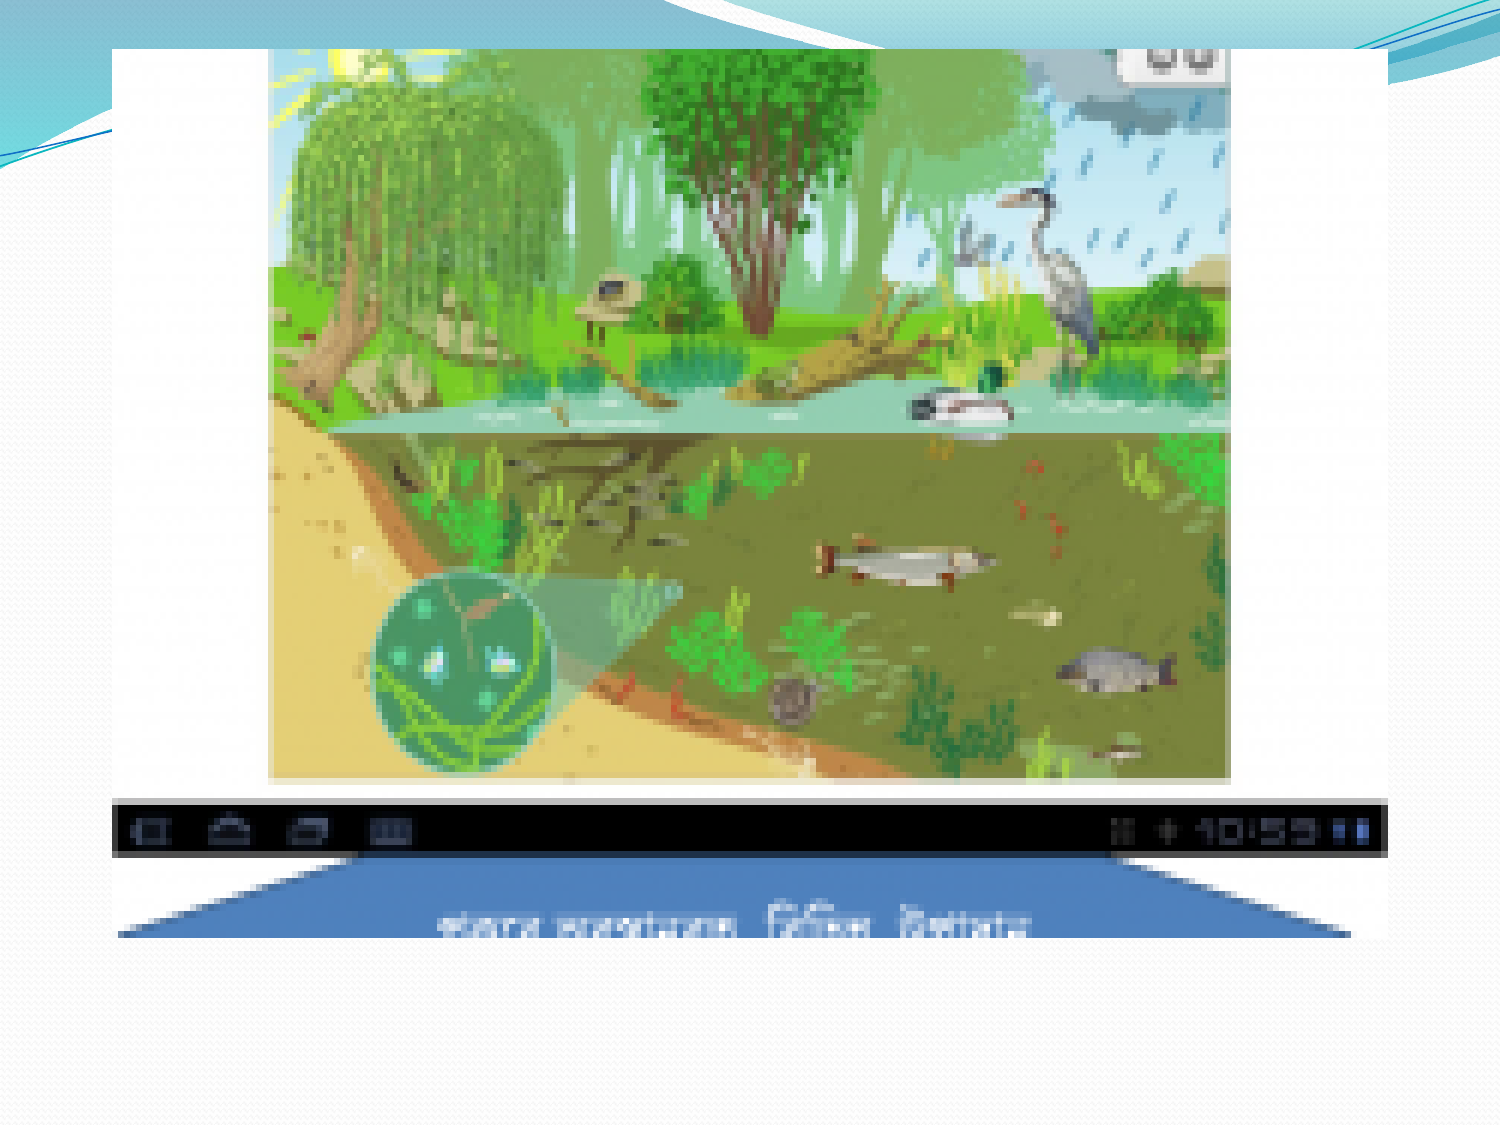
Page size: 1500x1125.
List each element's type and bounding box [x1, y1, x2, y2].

picture [112, 49, 1388, 938]
